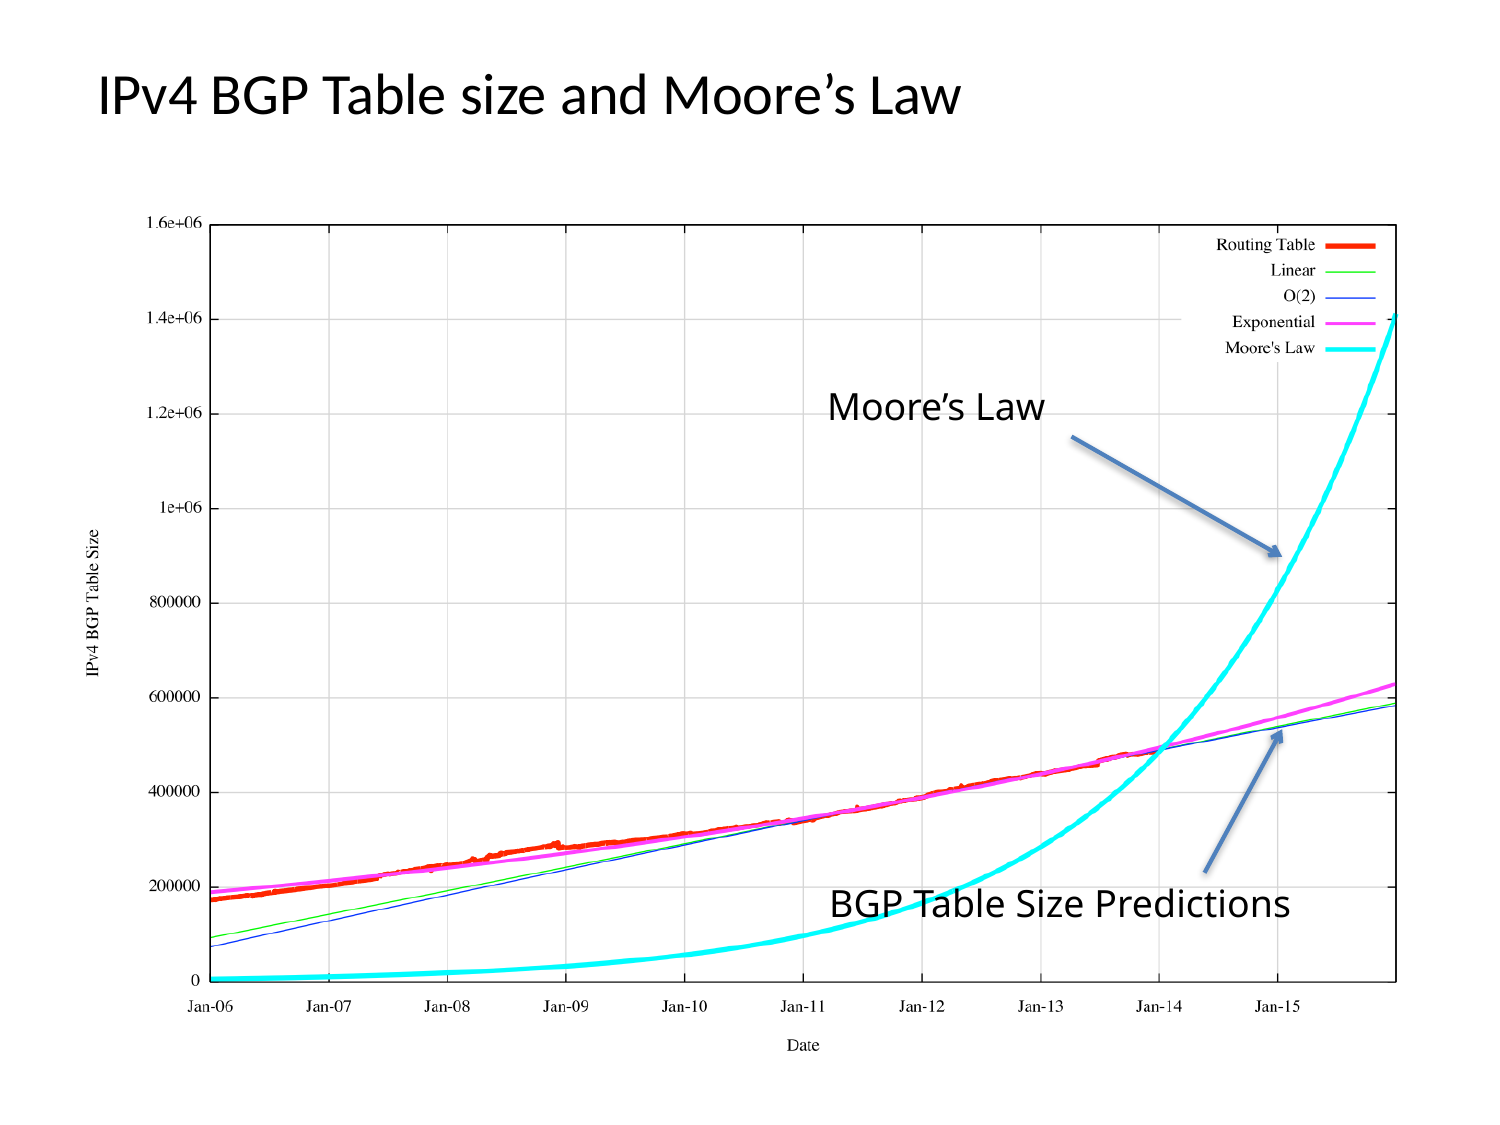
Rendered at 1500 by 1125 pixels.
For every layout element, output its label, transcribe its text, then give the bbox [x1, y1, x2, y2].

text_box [1204, 728, 1283, 873]
text_box IPv4 BGP Table size and Moore’s Law [82, 48, 978, 134]
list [74, 188, 1426, 1065]
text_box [1071, 436, 1283, 557]
